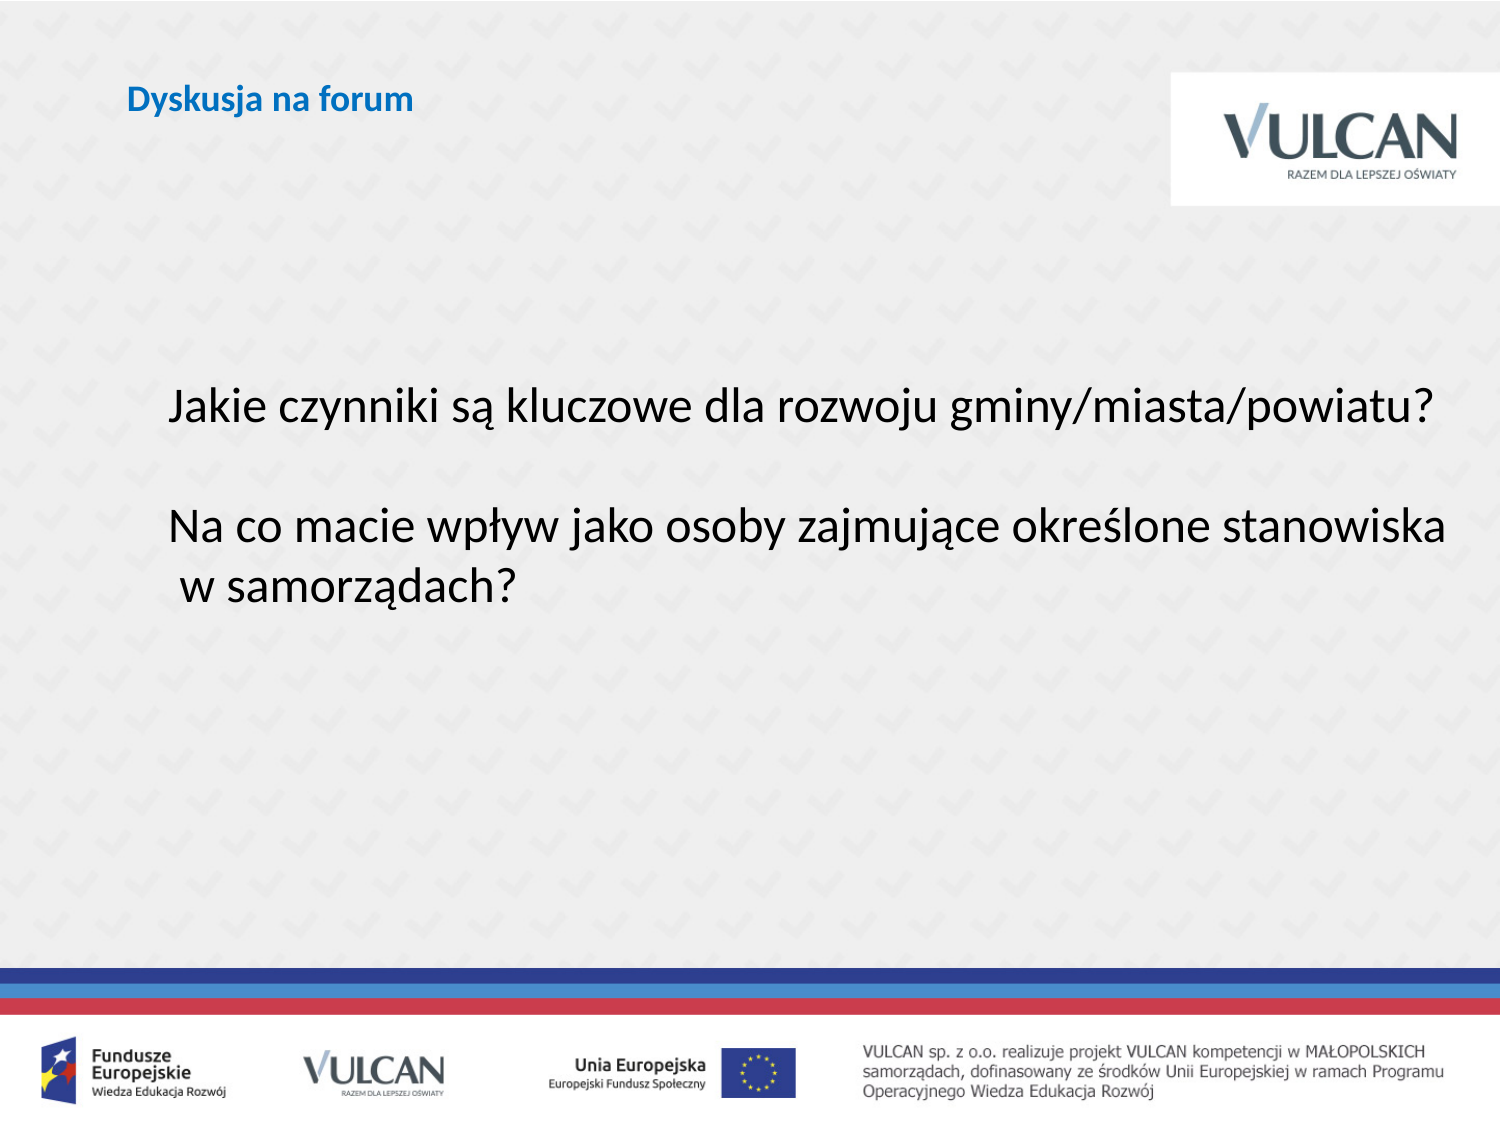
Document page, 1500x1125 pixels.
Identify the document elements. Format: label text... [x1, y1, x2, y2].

picture [0, 1, 1500, 1124]
text_box Dyskusja na forum [112, 66, 785, 127]
text_box Jakie czynniki są kluczowe dla rozwoju gminy/miasta/powiatu? Na co macie wpływ jako osoby zajmujące określone stanowiska w samorządach? [153, 365, 1500, 621]
